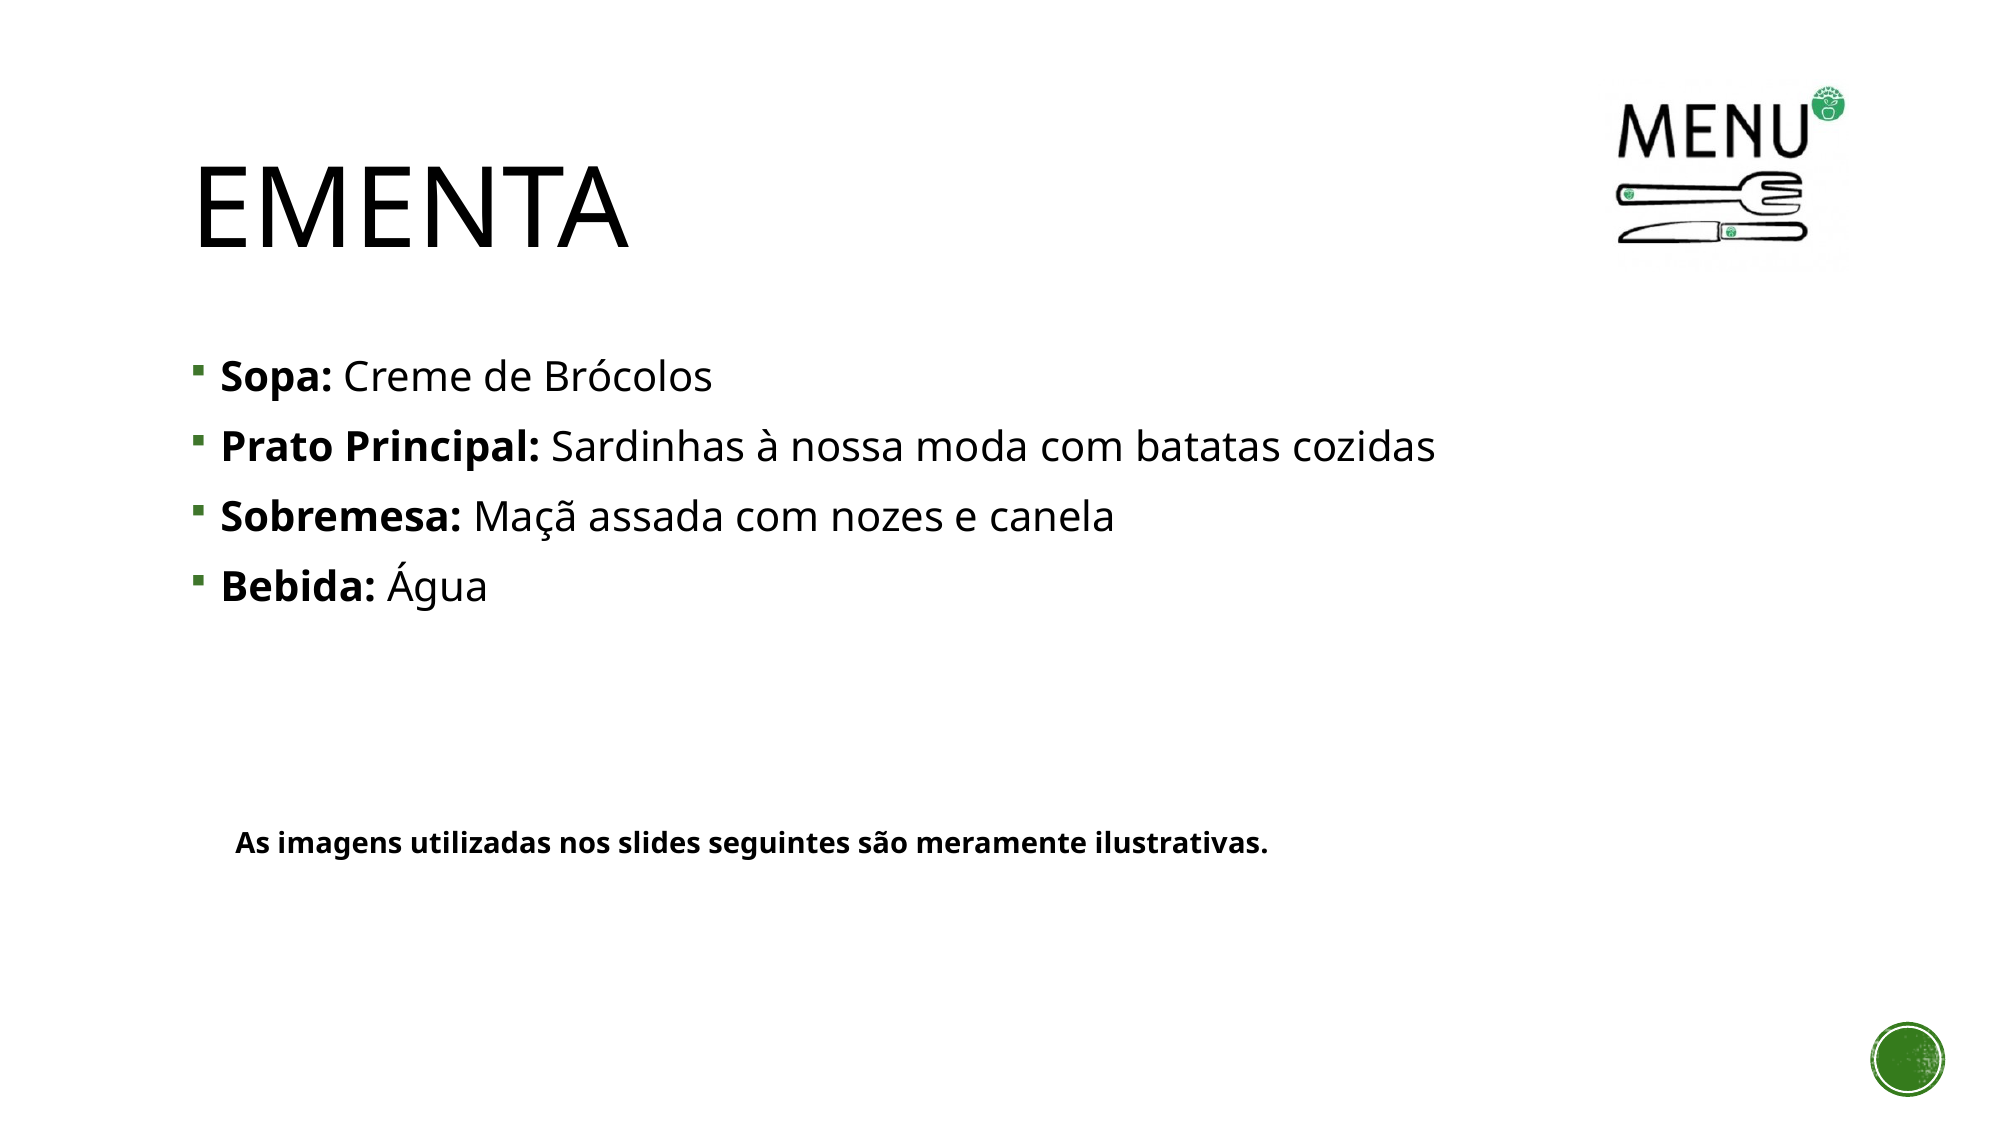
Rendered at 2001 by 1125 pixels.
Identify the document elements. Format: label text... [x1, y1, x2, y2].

title ementa [175, 79, 1826, 344]
picture [1598, 79, 1849, 272]
list Sopa: Creme de Brócolos Prato Principal: Sardinhas à nossa moda com batatas cozidas Sobremesa: Maçã assada com nozes e canela Bebida: Água As imagens utilizadas nos slides seguintes são meramente ilustrativas. [175, 348, 1485, 1059]
